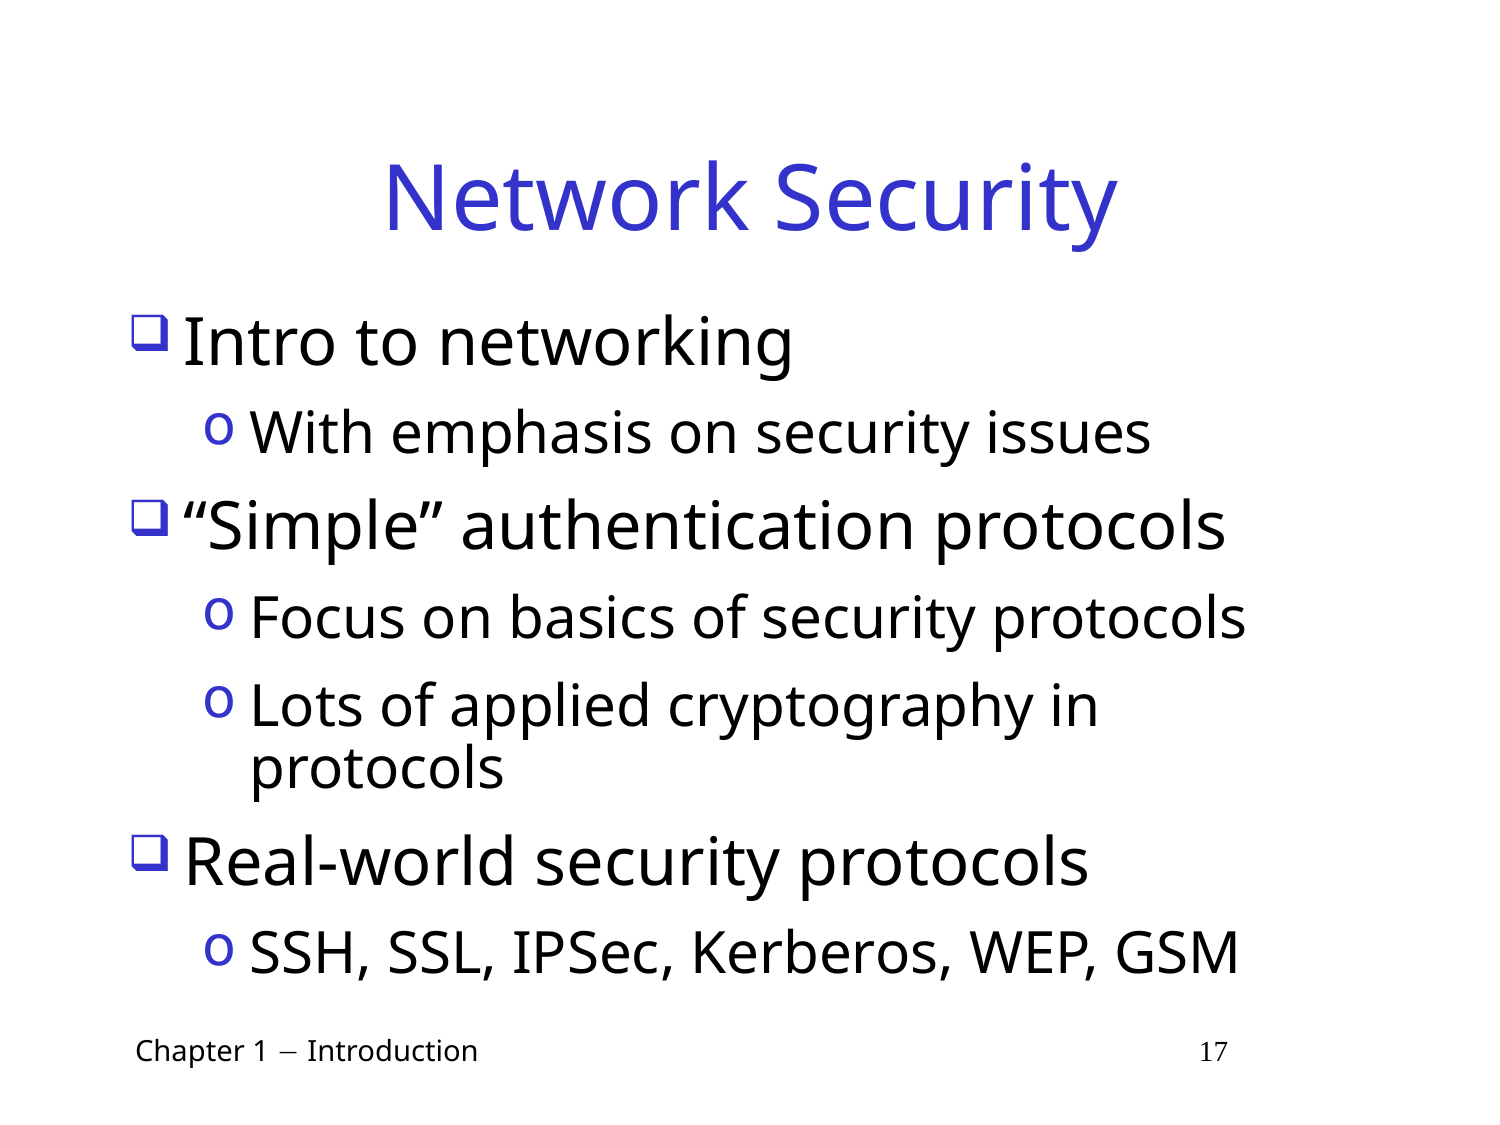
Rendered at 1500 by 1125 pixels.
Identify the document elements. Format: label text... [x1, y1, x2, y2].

title Network Security [112, 99, 1388, 288]
footer Chapter 1  Introduction 17 [112, 1024, 1401, 1101]
list Intro to networking With emphasis on security issues “Simple” authentication protocols Focus on basics of security protocols Lots of applied cryptography in protocols Real-world security protocols SSH, SSL, IPSec, Kerberos, WEP, GSM [112, 299, 1388, 976]
